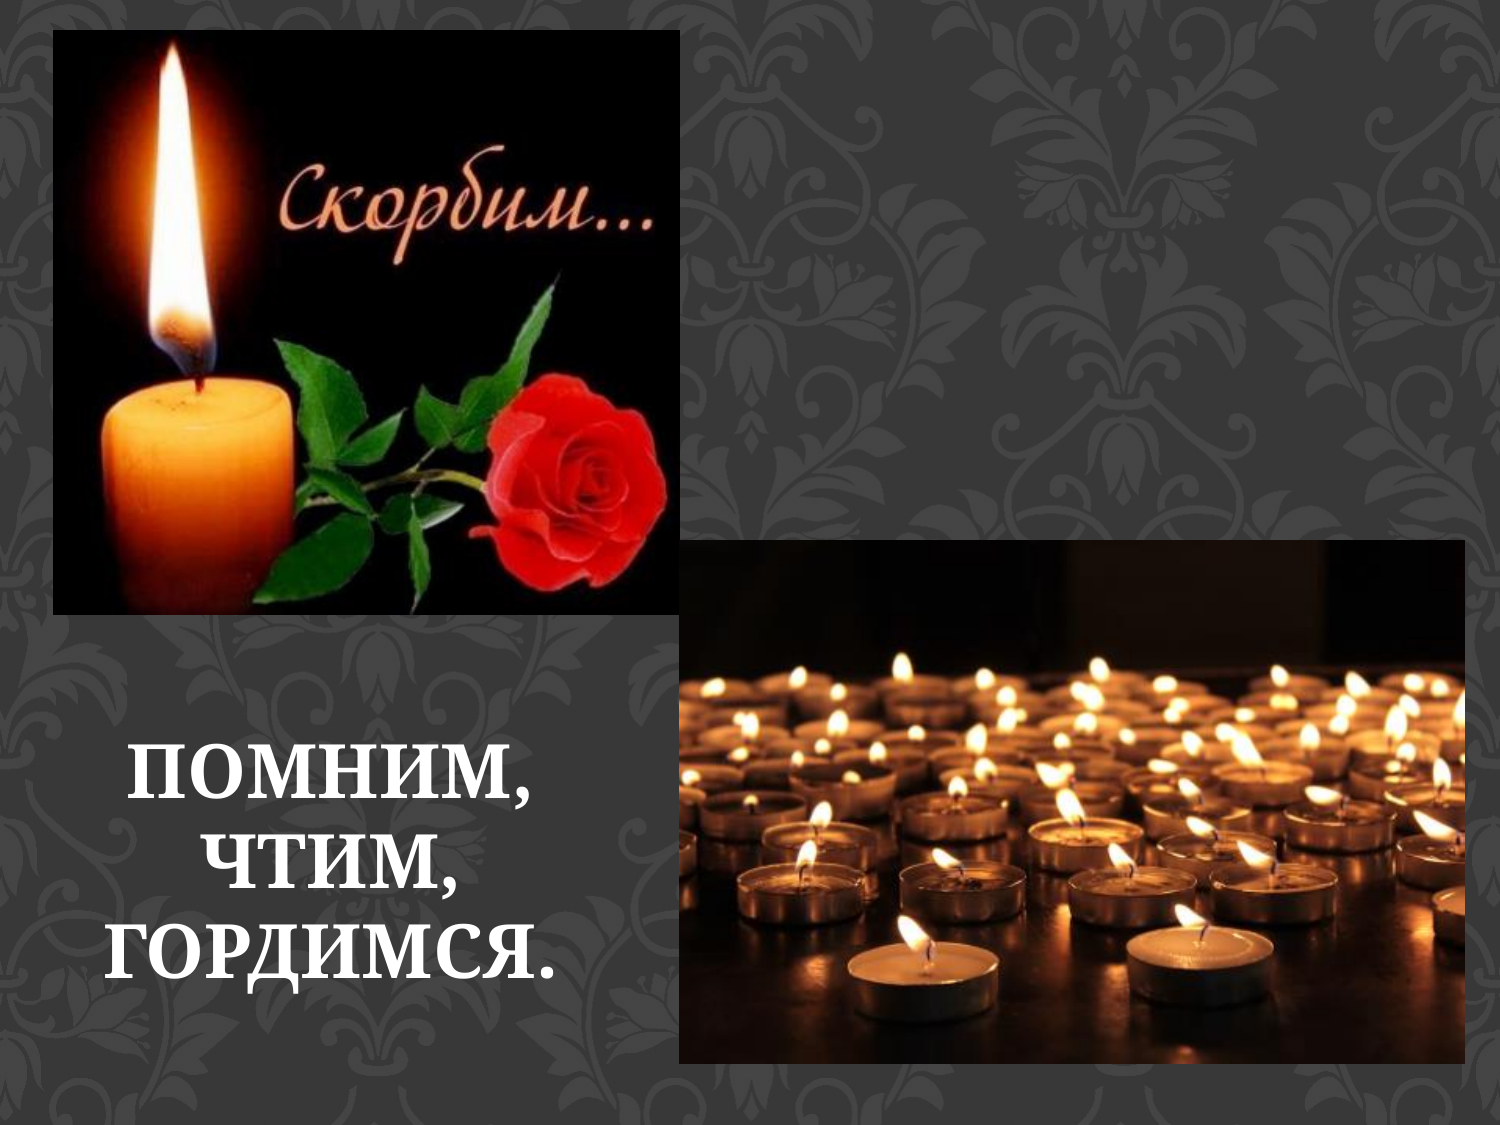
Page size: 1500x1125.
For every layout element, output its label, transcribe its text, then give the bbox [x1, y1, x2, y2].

text_box ПОМНИМ, ЧТИМ, ГОРДИМСЯ. [76, 715, 585, 1001]
picture [52, 30, 1465, 1065]
